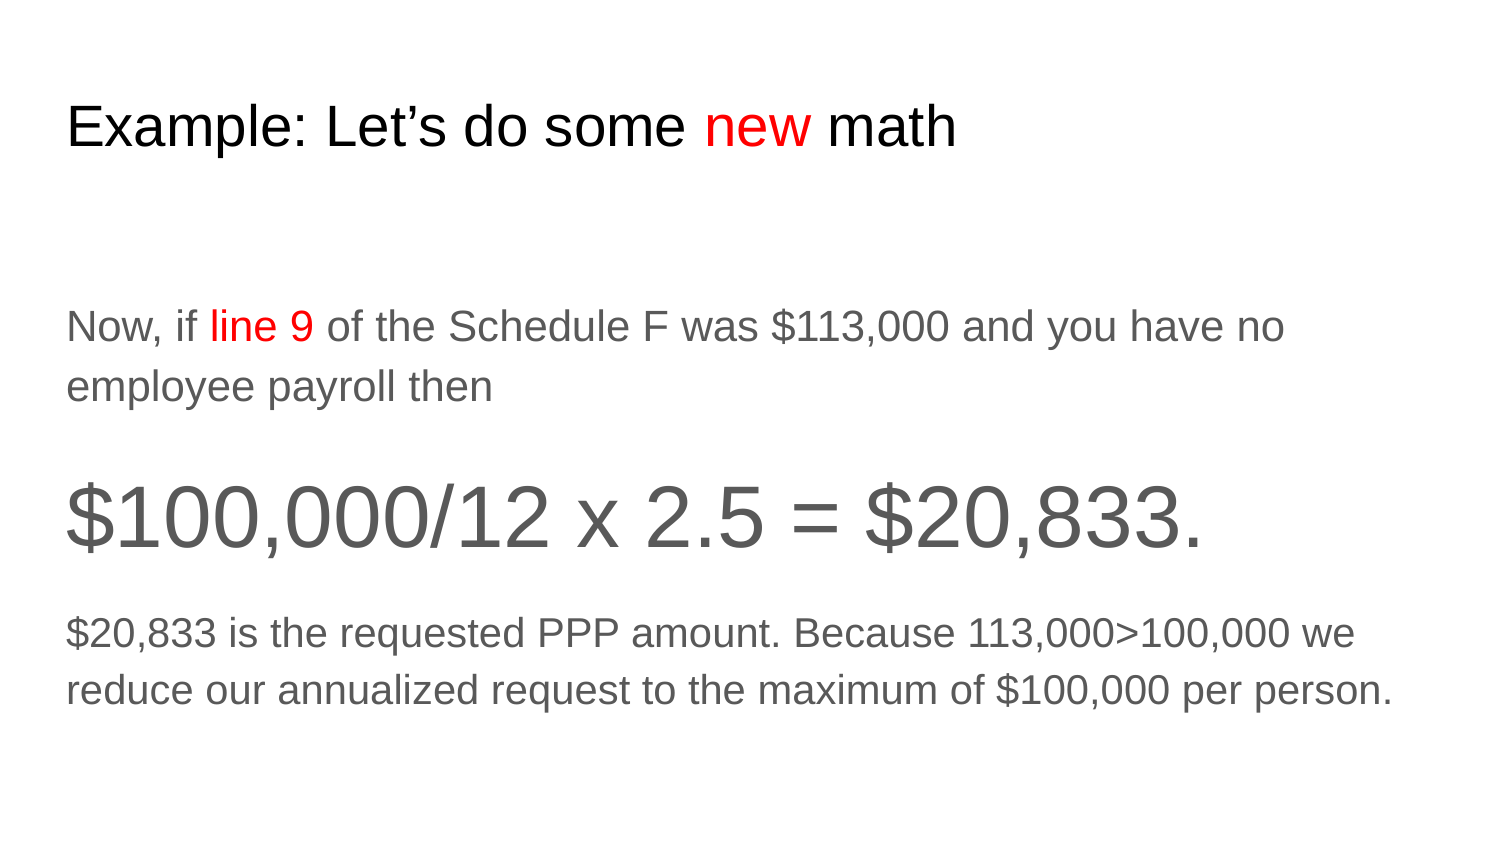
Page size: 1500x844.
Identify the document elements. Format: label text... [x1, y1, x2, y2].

title Example: Let’s do some new math [51, 72, 1449, 167]
list Now, if line 9 of the Schedule F was $113,000 and you have no employee payroll then $100,000/12 x 2.5 = $20,833. $20,833 is the requested PPP amount. Because 113,000>100,000 we reduce our annualized request to the maximum of $100,000 per person. [51, 189, 1449, 750]
